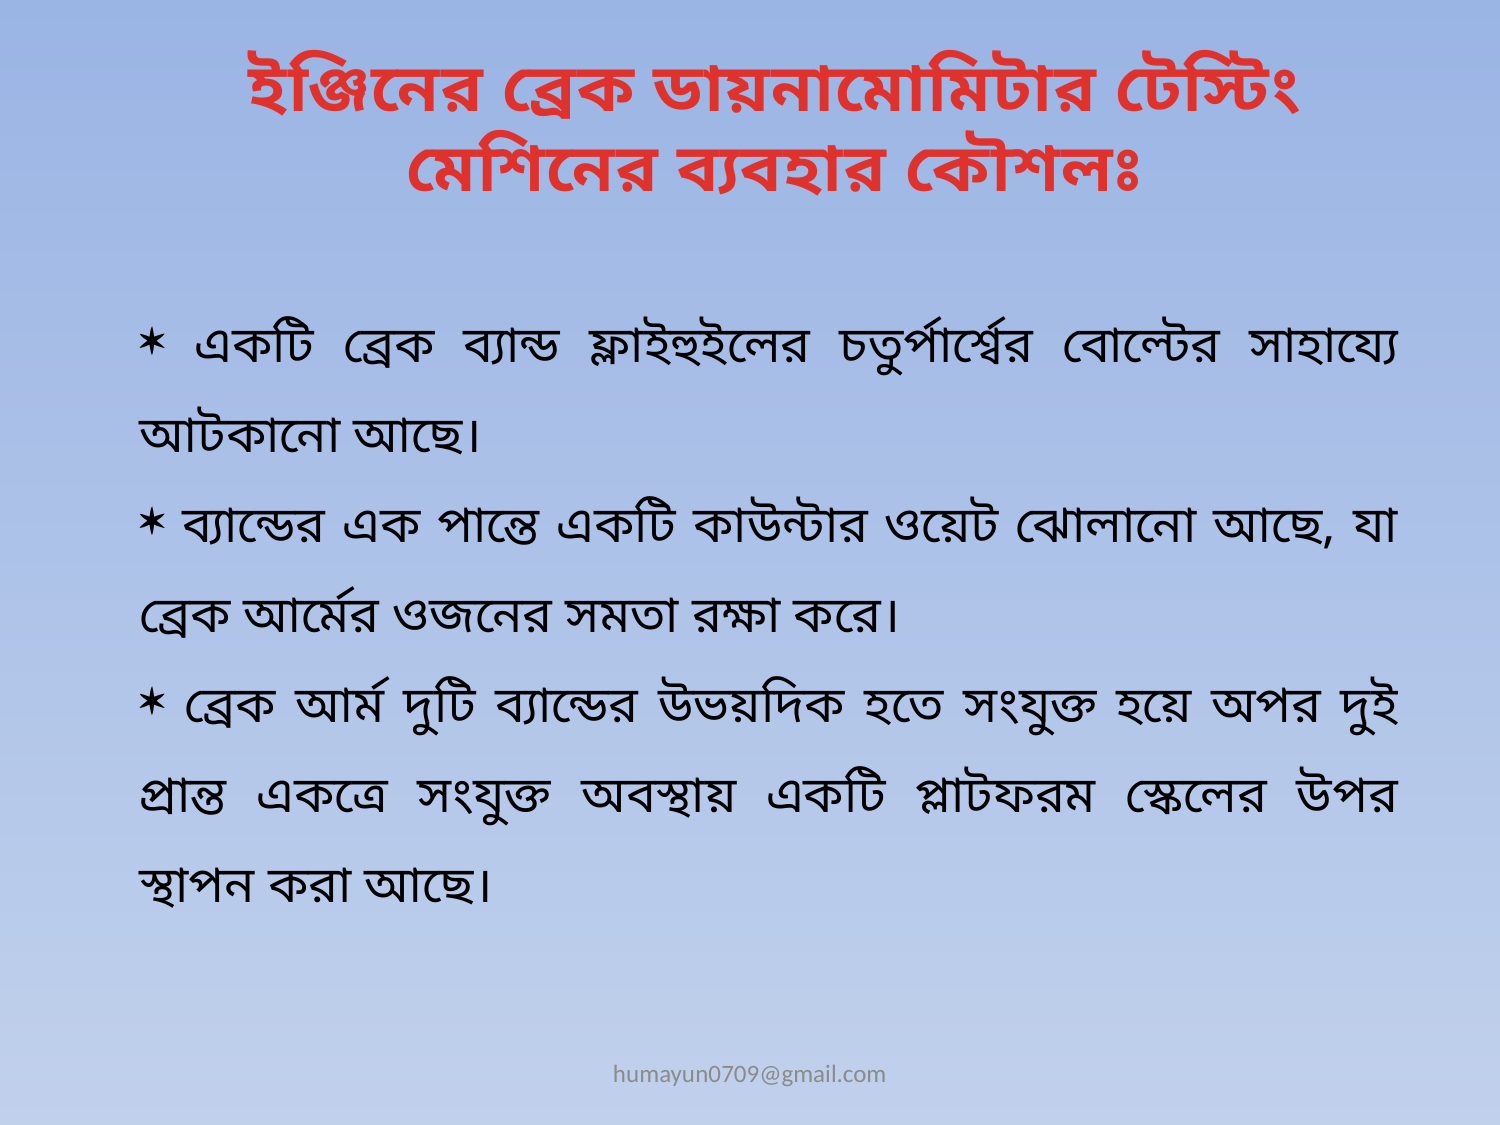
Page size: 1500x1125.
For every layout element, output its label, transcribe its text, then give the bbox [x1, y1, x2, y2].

text_box ইঞ্জিনের ব্রেক ডায়নামোমিটার টেস্টিং মেশিনের ব্যবহার কৌশলঃ [137, 37, 1413, 213]
footer humayun0709@gmail.com [512, 1042, 988, 1103]
text_box একটি ব্রেক ব্যান্ড ফ্লাইহুইলের চতুর্পার্শ্বের বোল্টের সাহায্যে আটকানো আছে। ব্যান্ডের এক পান্তে একটি কাউন্টার ওয়েট ঝোলানো আছে, যা ব্রেক আর্মের ওজনের সমতা রক্ষা করে। ব্রেক আর্ম দুটি ব্যান্ডের উভয়দিক হতে সংযুক্ত হয়ে অপর দুই প্রান্ত একত্রে সংযুক্ত অবস্থায় একটি প্লাটফরম স্কেলের উপর স্থাপন করা আছে। [124, 274, 1413, 920]
